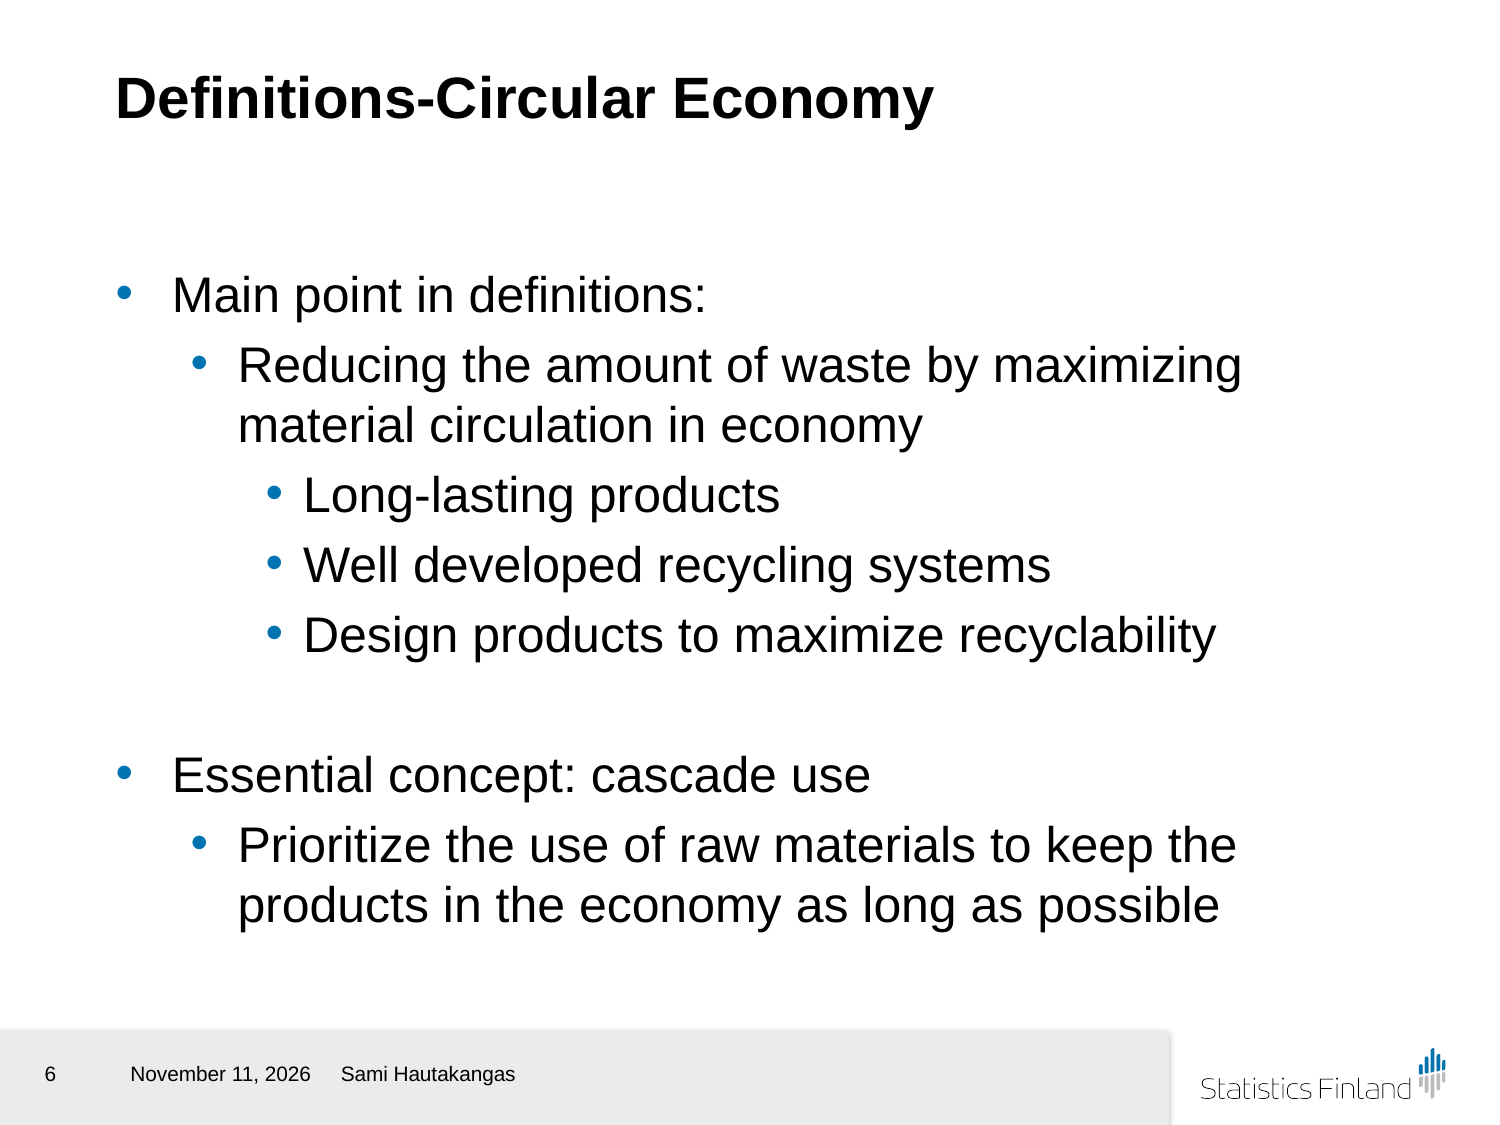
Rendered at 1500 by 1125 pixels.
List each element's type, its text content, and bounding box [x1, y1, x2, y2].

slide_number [116, 1042, 325, 1103]
list Main point in definitions: Reducing the amount of waste by maximizing material circulation in economy Long-lasting products Well developed recycling systems Design products to maximize recyclability Essential concept: cascade use Prioritize the use of raw materials to keep the products in the economy as long as possible [115, 262, 1385, 987]
slide_number 6 [0, 1042, 116, 1103]
title Definitions-Circular Economy [115, 60, 1385, 132]
footer Sami Hautakangas [325, 1042, 801, 1103]
picture [1201, 1048, 1446, 1099]
